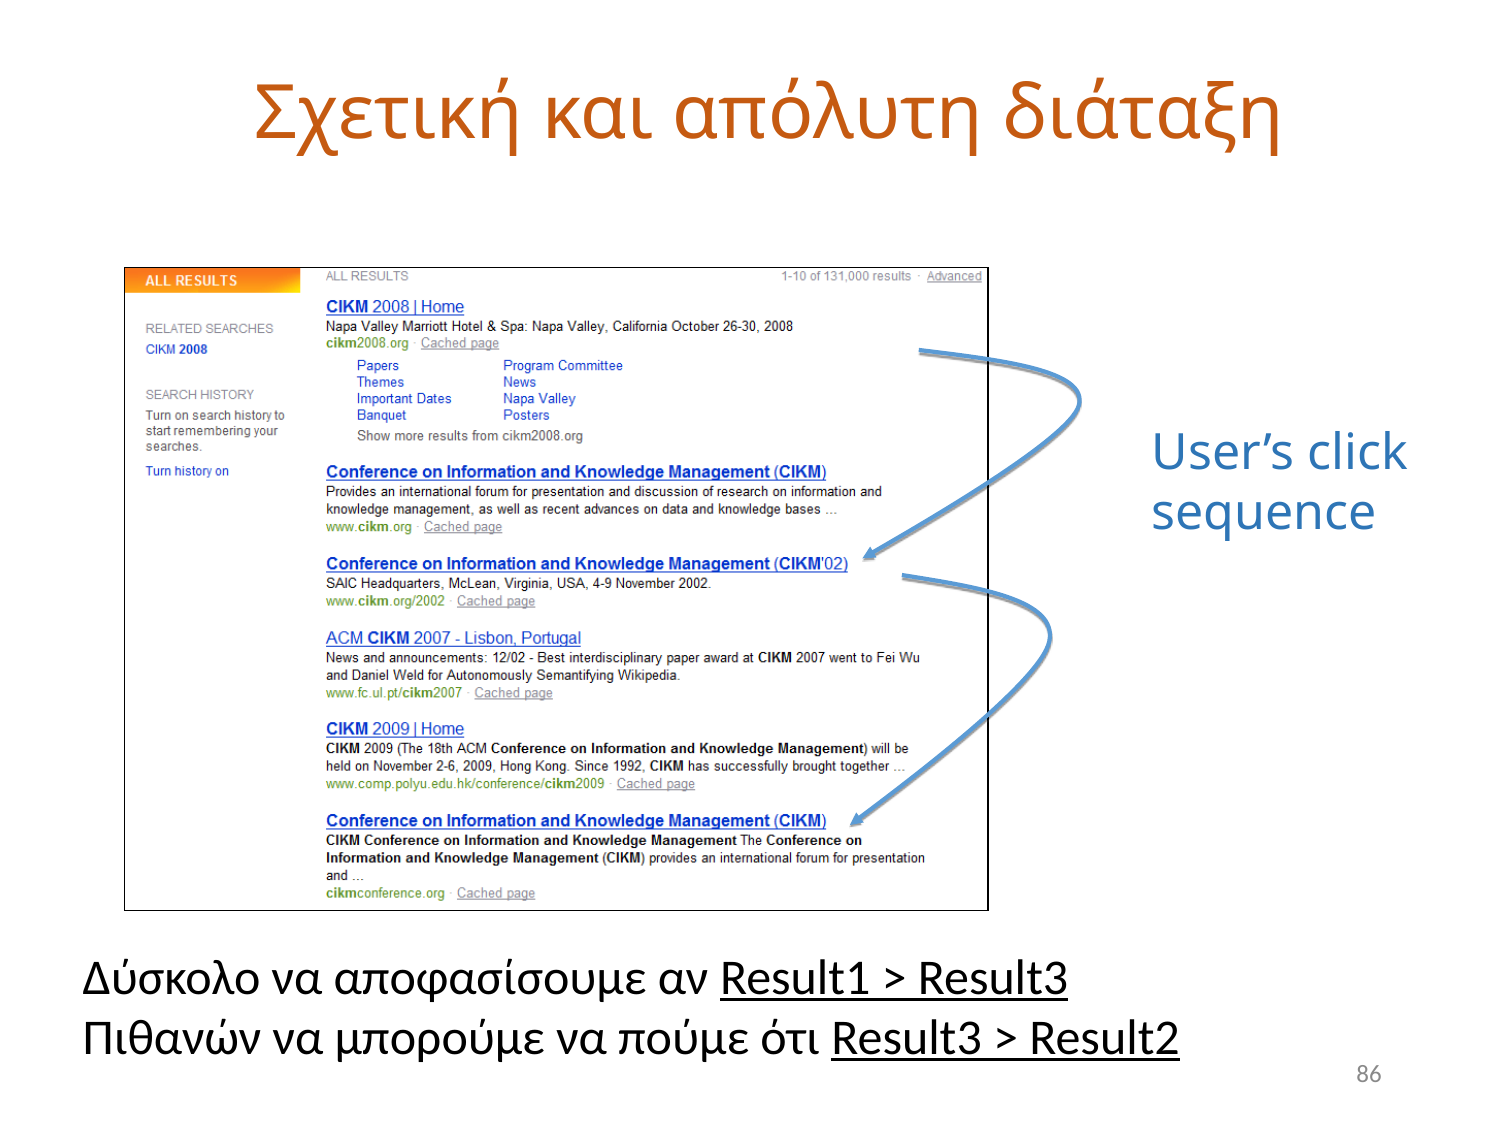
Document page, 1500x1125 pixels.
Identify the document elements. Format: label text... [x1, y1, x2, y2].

text_box User’s click sequence [1136, 412, 1424, 548]
slide_number 86 [1059, 1042, 1397, 1103]
title Σχετική και απόλυτη διάταξη [122, 5, 1417, 224]
text_box Δύσκολο να αποφασίσουμε αν Result1 > Result3 Πιθανών να μπορούμε να πούμε ότι Result3 > Result2 [68, 937, 1195, 1073]
picture [124, 267, 988, 910]
text_box [988, 591, 1051, 715]
text_box [988, 359, 1080, 483]
